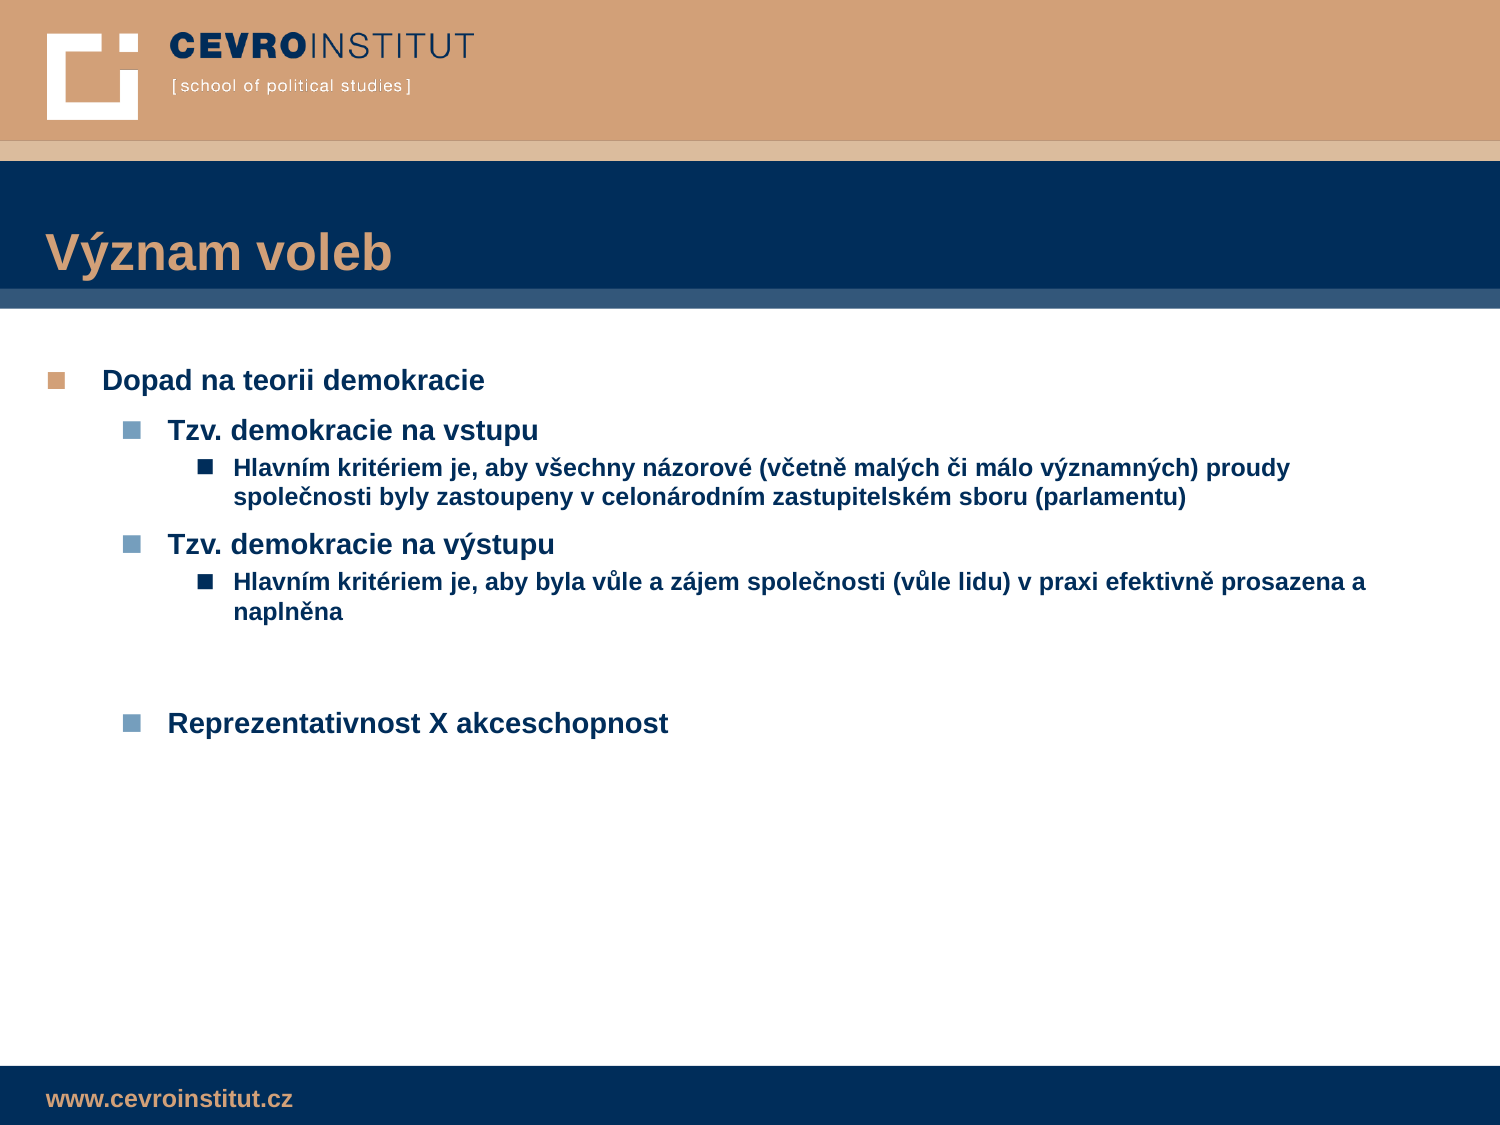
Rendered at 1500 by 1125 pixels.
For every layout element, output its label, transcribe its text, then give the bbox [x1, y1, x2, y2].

title Význam voleb [45, 212, 1432, 281]
picture [47, 32, 474, 120]
list Dopad na teorii demokracie Tzv. demokracie na vstupu Hlavním kritériem je, aby všechny názorové (včetně malých či málo významných) proudy společnosti byly zastoupeny v celonárodním zastupitelském sboru (parlamentu) Tzv. demokracie na výstupu Hlavním kritériem je, aby byla vůle a zájem společnosti (vůle lidu) v praxi efektivně prosazena a naplněna Reprezentativnost X akceschopnost [45, 361, 1432, 1027]
